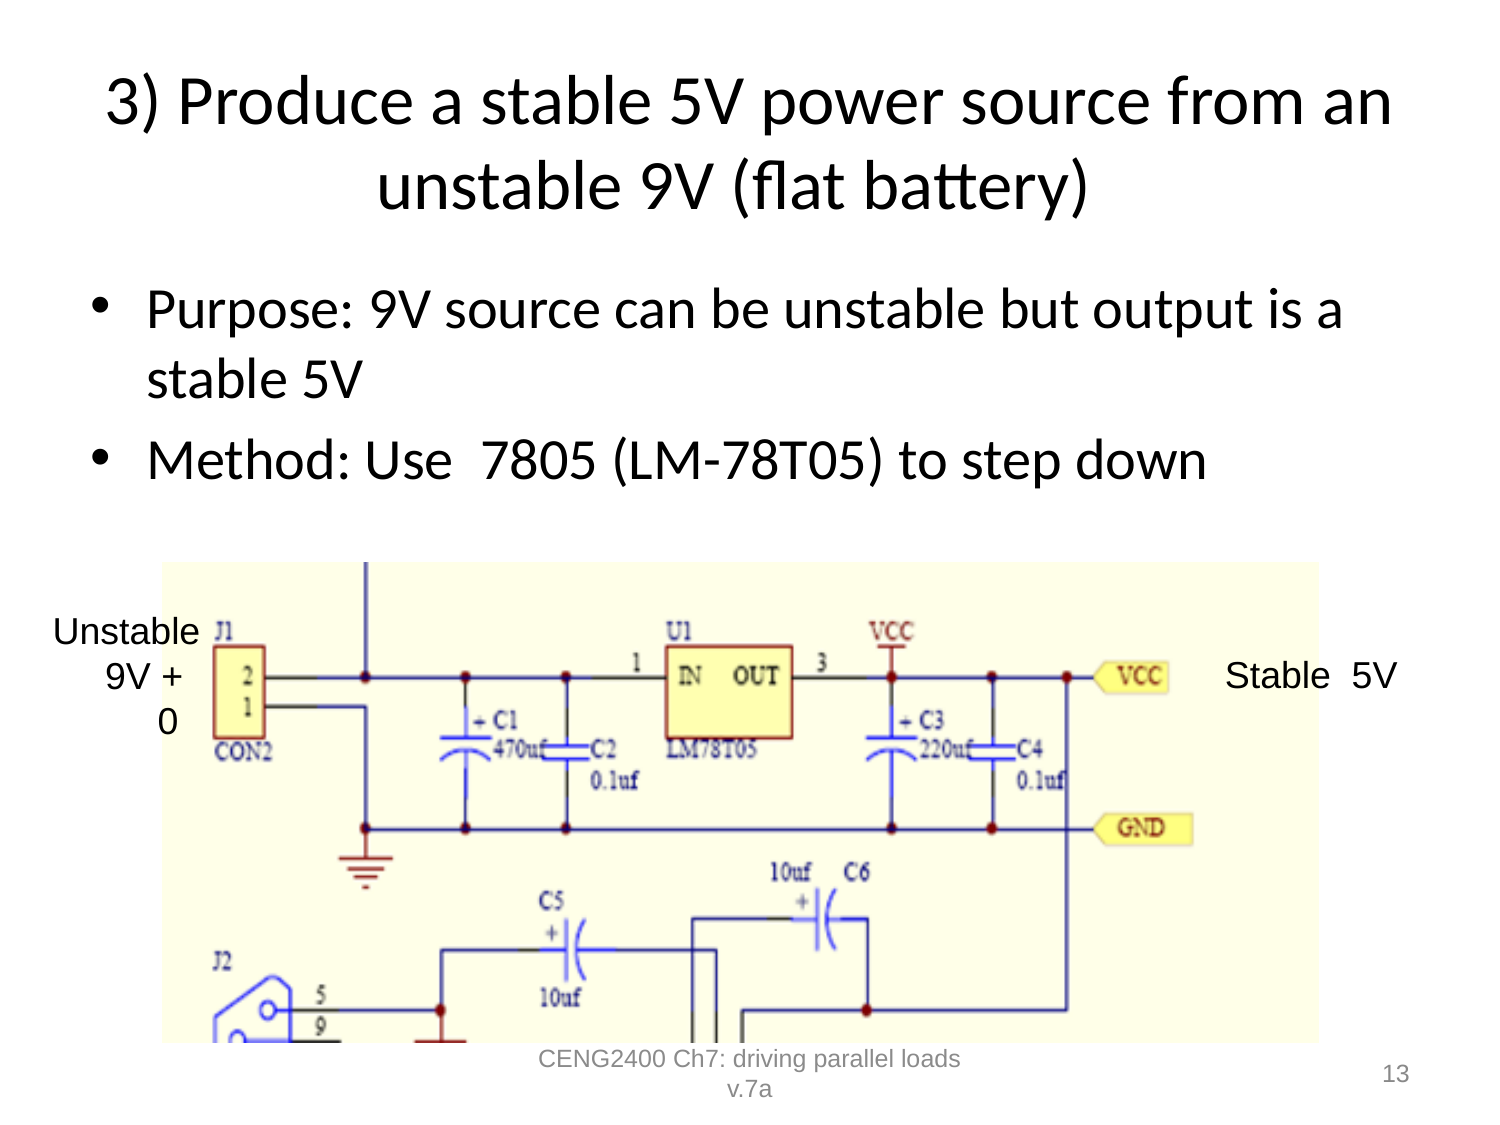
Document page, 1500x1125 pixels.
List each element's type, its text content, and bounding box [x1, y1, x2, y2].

text_box Stable 5V [1323, 643, 1413, 704]
picture [162, 562, 1319, 1043]
slide_number 13 [1074, 1042, 1425, 1103]
list Purpose: 9V source can be unstable but output is a stable 5V Method: Use 7805 (LM-78T05) to step down [75, 262, 1425, 1005]
footer CENG2400 Ch7: driving parallel loads v.7a [512, 1052, 988, 1103]
text_box Unstable 9V + 0 [37, 599, 157, 750]
title 3) Produce a stable 5V power source from an unstable 9V (flat battery) [75, 45, 1425, 233]
